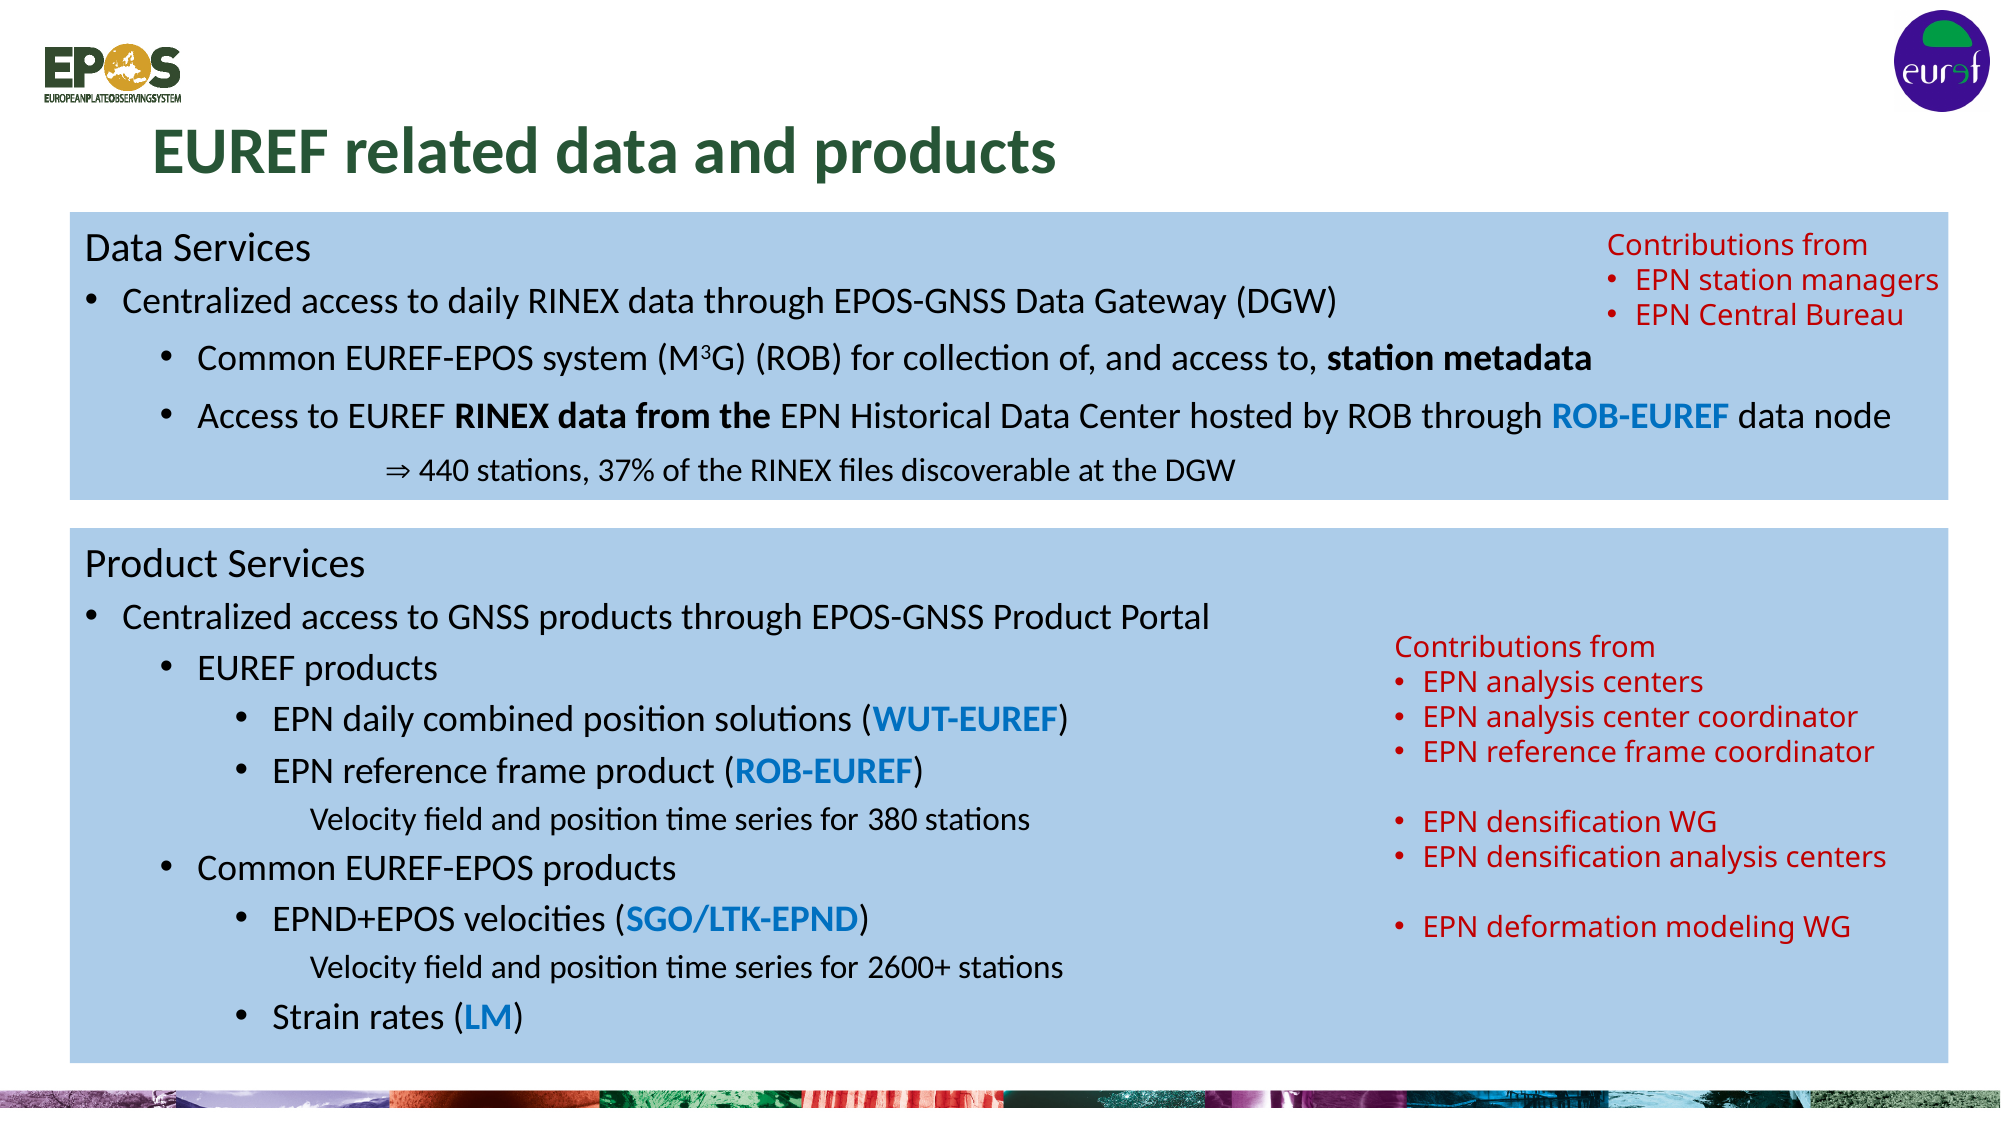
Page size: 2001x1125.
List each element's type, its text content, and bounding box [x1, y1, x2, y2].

text_box Contributions from EPN station managers EPN Central Bureau [1592, 219, 1957, 339]
text_box Product Services Centralized access to GNSS products through EPOS-GNSS Product Portal EUREF products EPN daily combined position solutions (WUT-EUREF) EPN reference frame product (ROB-EUREF) Velocity field and position time series for 380 stations Common EUREF-EPOS products EPND+EPOS velocities (SGO/LTK-EPND) Velocity field and position time series for 2600+ stations Strain rates (LM) [69, 528, 1949, 1064]
text_box Contributions from EPN analysis centers EPN analysis center coordinator EPN reference frame coordinator EPN densification WG EPN densification analysis centers EPN deformation modeling WG [1379, 621, 1904, 951]
picture [0, 0, 2001, 1125]
text_box Data Services Centralized access to daily RINEX data through EPOS-GNSS Data Gateway (DGW) Common EUREF-EPOS system (M3G) (ROB) for collection of, and access to, station metadata Access to EUREF RINEX data from the EPN Historical Data Center hosted by ROB through ROB-EUREF data node  440 stations, 37% of the RINEX files discoverable at the DGW [69, 212, 1949, 500]
title EUREF related data and products [137, 111, 1863, 192]
